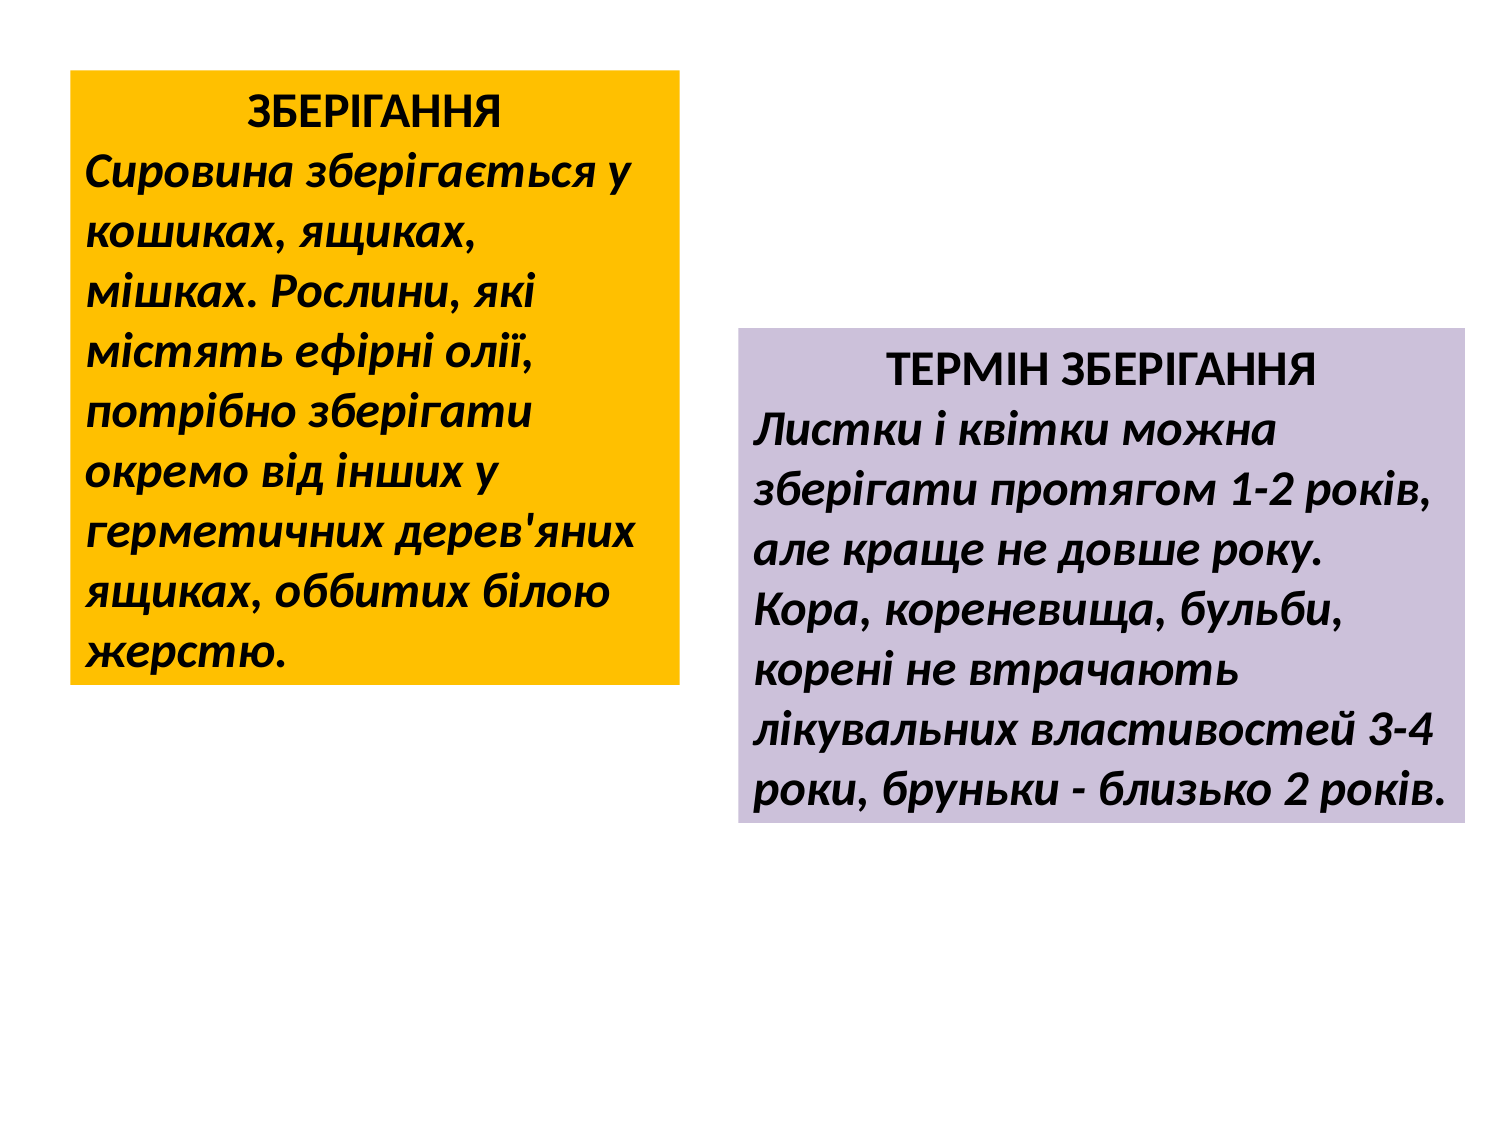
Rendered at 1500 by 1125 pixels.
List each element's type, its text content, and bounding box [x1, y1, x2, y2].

text_box Зберігання Сировина зберігається у кошиках, ящиках, мішках. Рослини, які містять ефірні олії, потрібно зберігати окремо від інших у герметичних дерев'яних ящиках, оббитих білою жерстю. [70, 70, 680, 685]
text_box Термін зберігання Листки і квітки можна зберігати протягом 1-2 років, але краще не довше року. Кора, кореневища, бульби, корені не втрачають лікувальних властивостей 3-4 роки, бруньки - близько 2 років. [738, 328, 1465, 823]
